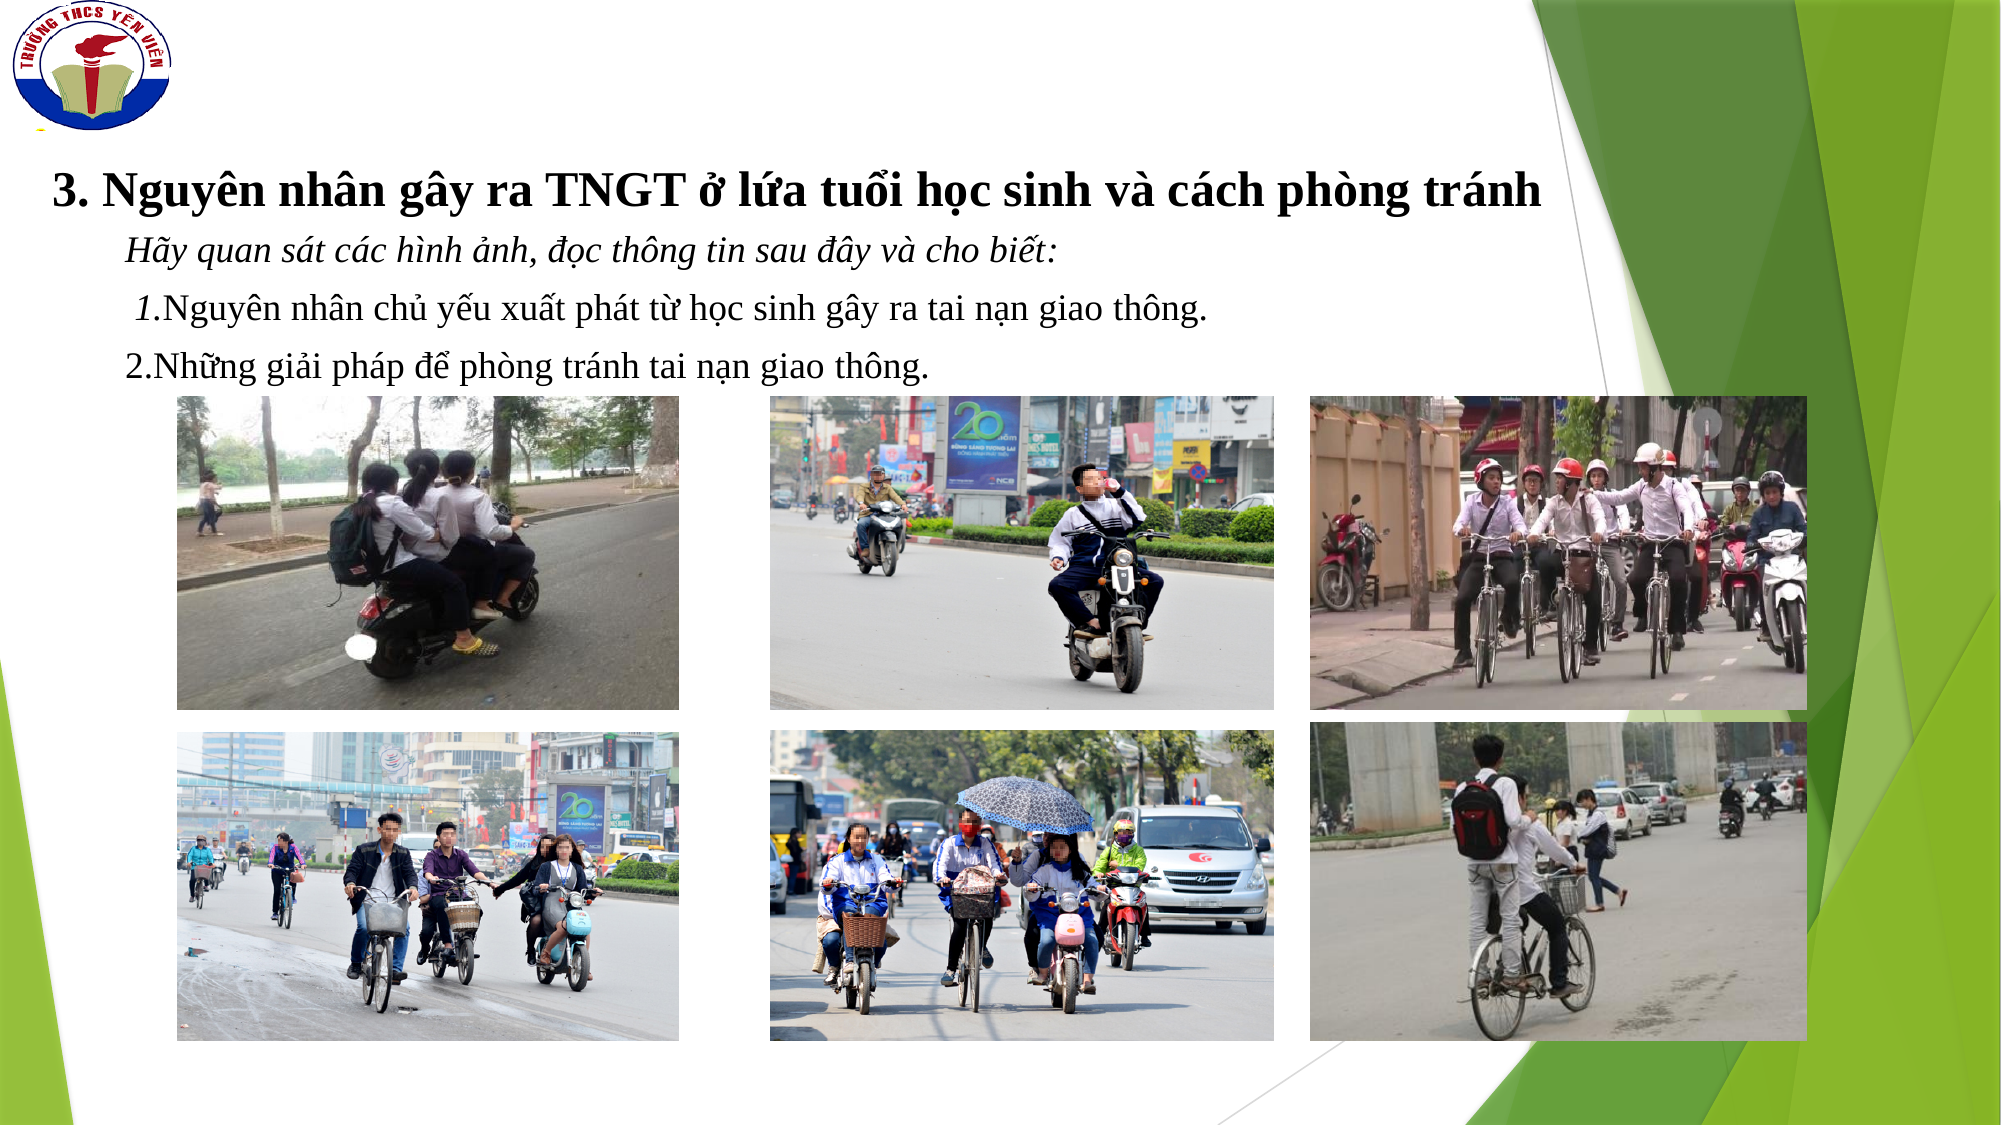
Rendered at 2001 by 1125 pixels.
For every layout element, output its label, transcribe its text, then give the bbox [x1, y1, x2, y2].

picture [177, 396, 679, 710]
picture [770, 396, 1274, 710]
picture [10, 0, 176, 132]
picture [770, 729, 1274, 1042]
picture [177, 732, 679, 1042]
text_box 3. Nguyên nhân gây ra TNGT ở lứa tuổi học sinh và cách phòng tránh [37, 135, 1757, 237]
picture [1310, 722, 1807, 1042]
picture [1310, 396, 1807, 710]
text_box Hãy quan sát các hình ảnh, đọc thông tin sau đây và cho biết: 1.Nguyên nhân chủ yếu xuất phát từ học sinh gây ra tai nạn giao thông. 2.Những giải pháp để phòng tránh tai nạn giao thông. [35, 218, 1436, 438]
